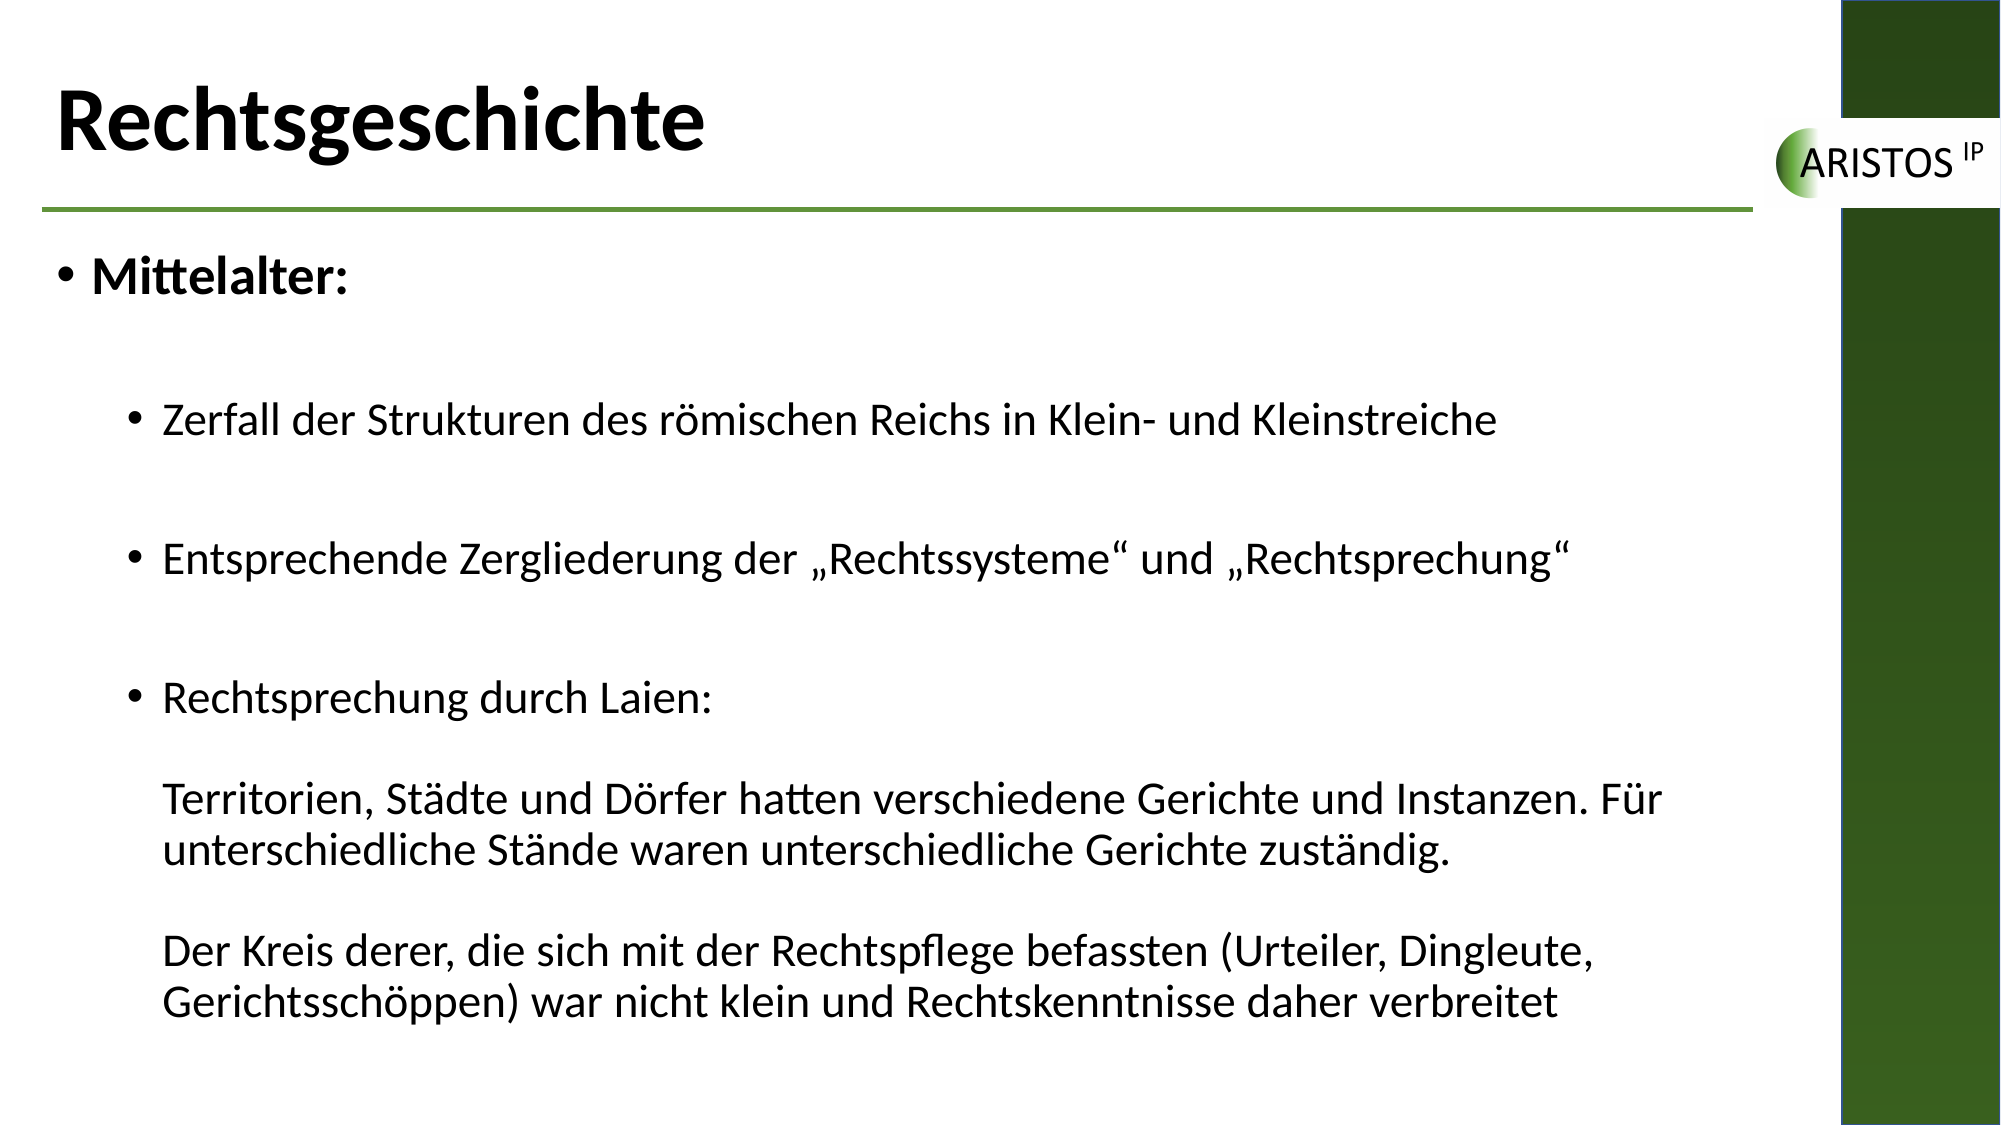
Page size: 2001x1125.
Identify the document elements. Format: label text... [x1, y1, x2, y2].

picture [1764, 118, 2001, 208]
list Mittelalter: Zerfall der Strukturen des römischen Reichs in Klein- und Kleinstreiche Entsprechende Zergliederung der „Rechtssysteme“ und „Rechtsprechung“ Rechtsprechung durch Laien: Territorien, Städte und Dörfer hatten verschiedene Gerichte und Instanzen. Für unterschiedliche Stände waren unterschiedliche Gerichte zuständig. Der Kreis derer, die sich mit der Rechtspflege befassten (Urteiler, Dingleute, Gerichtsschöppen) war nicht klein und Rechtskenntnisse daher verbreitet [41, 239, 1752, 1038]
title Rechtsgeschichte [41, 59, 1753, 183]
